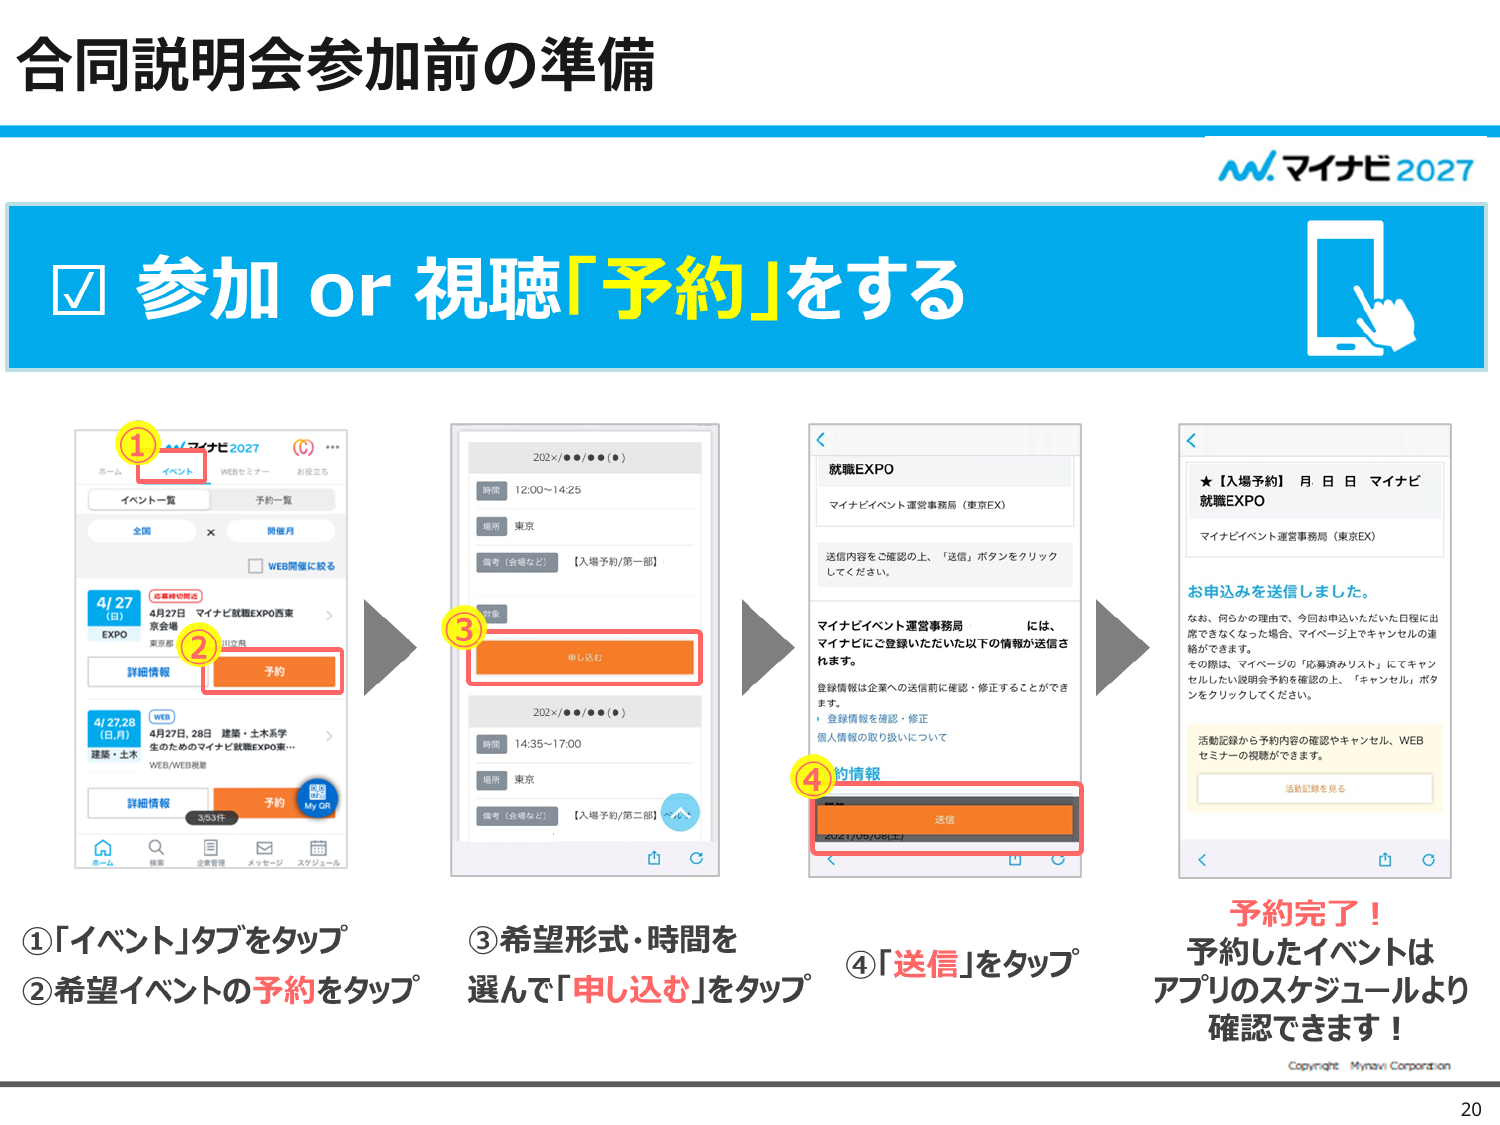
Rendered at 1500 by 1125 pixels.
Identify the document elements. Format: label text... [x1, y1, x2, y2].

picture [0, 137, 1500, 1078]
slide_number 20 [1336, 1090, 1498, 1122]
title 合同説明会参加前の準備 [0, 0, 1022, 126]
